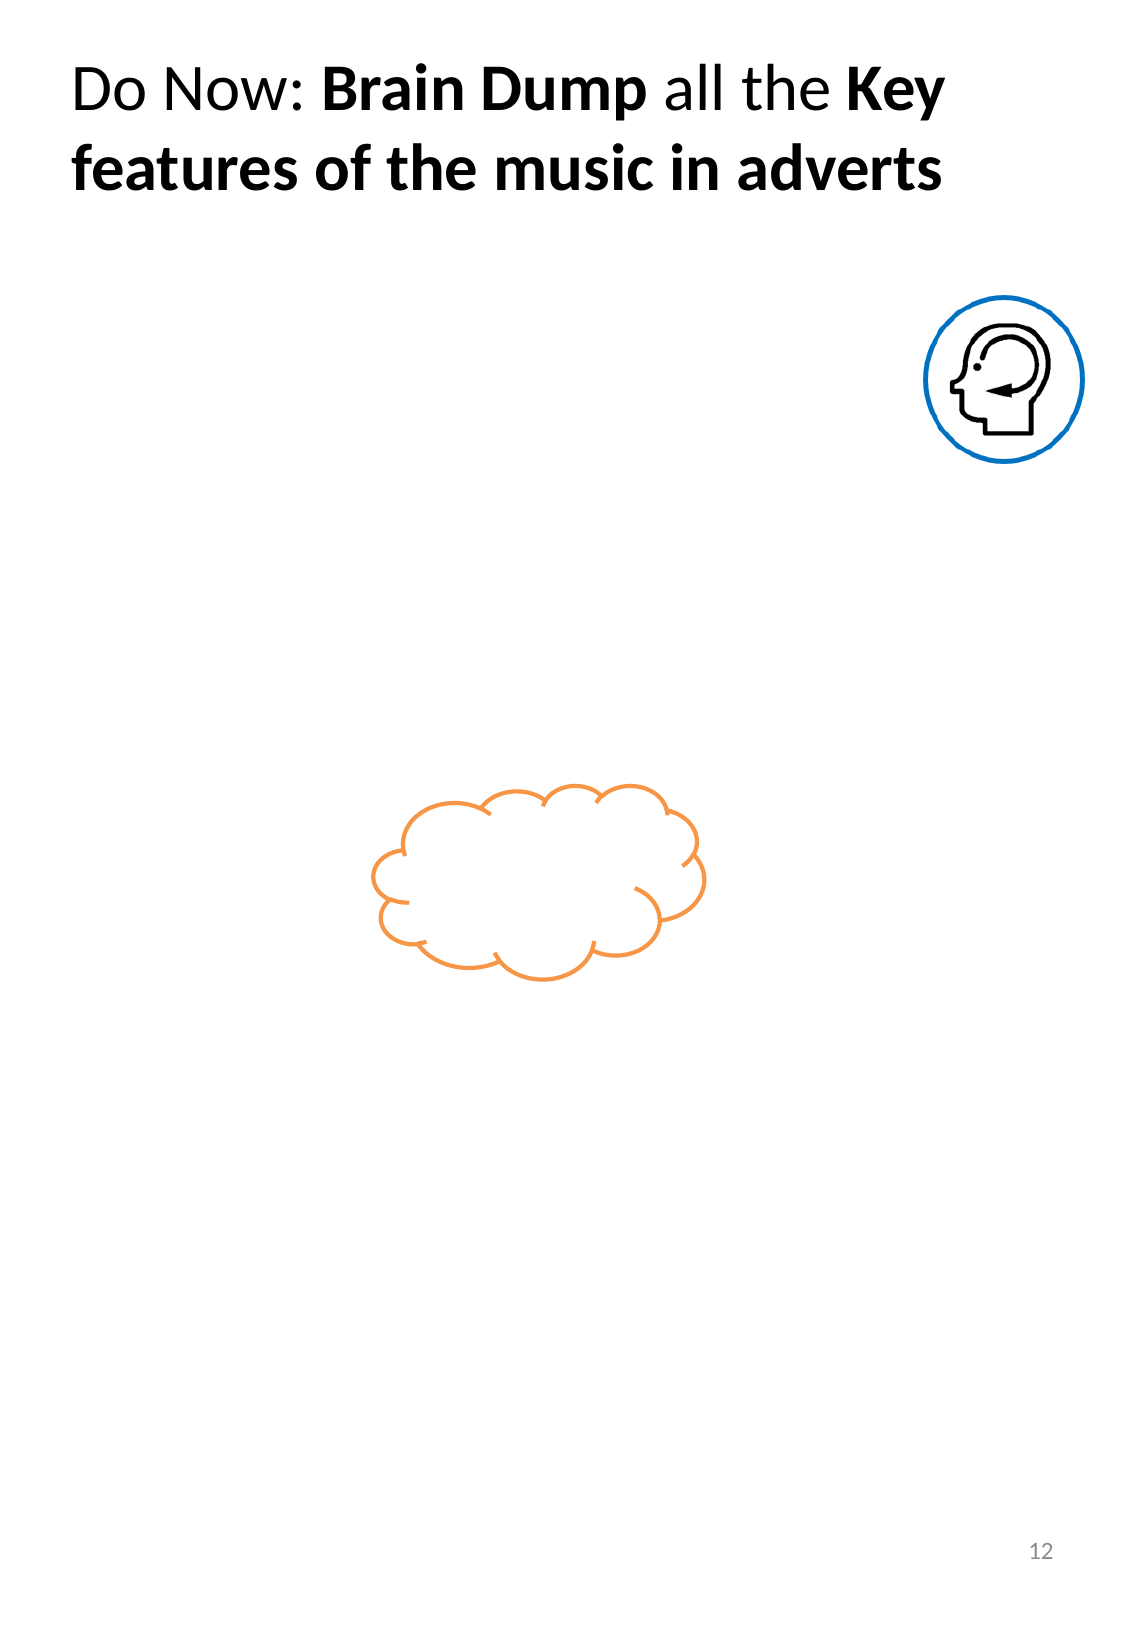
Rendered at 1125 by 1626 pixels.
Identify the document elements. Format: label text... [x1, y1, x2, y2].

list Do Now: Brain Dump all the Key features of the music in adverts [56, 36, 1069, 293]
picture [904, 292, 1103, 467]
text_box [371, 783, 707, 982]
slide_number 12 [806, 1506, 1069, 1593]
